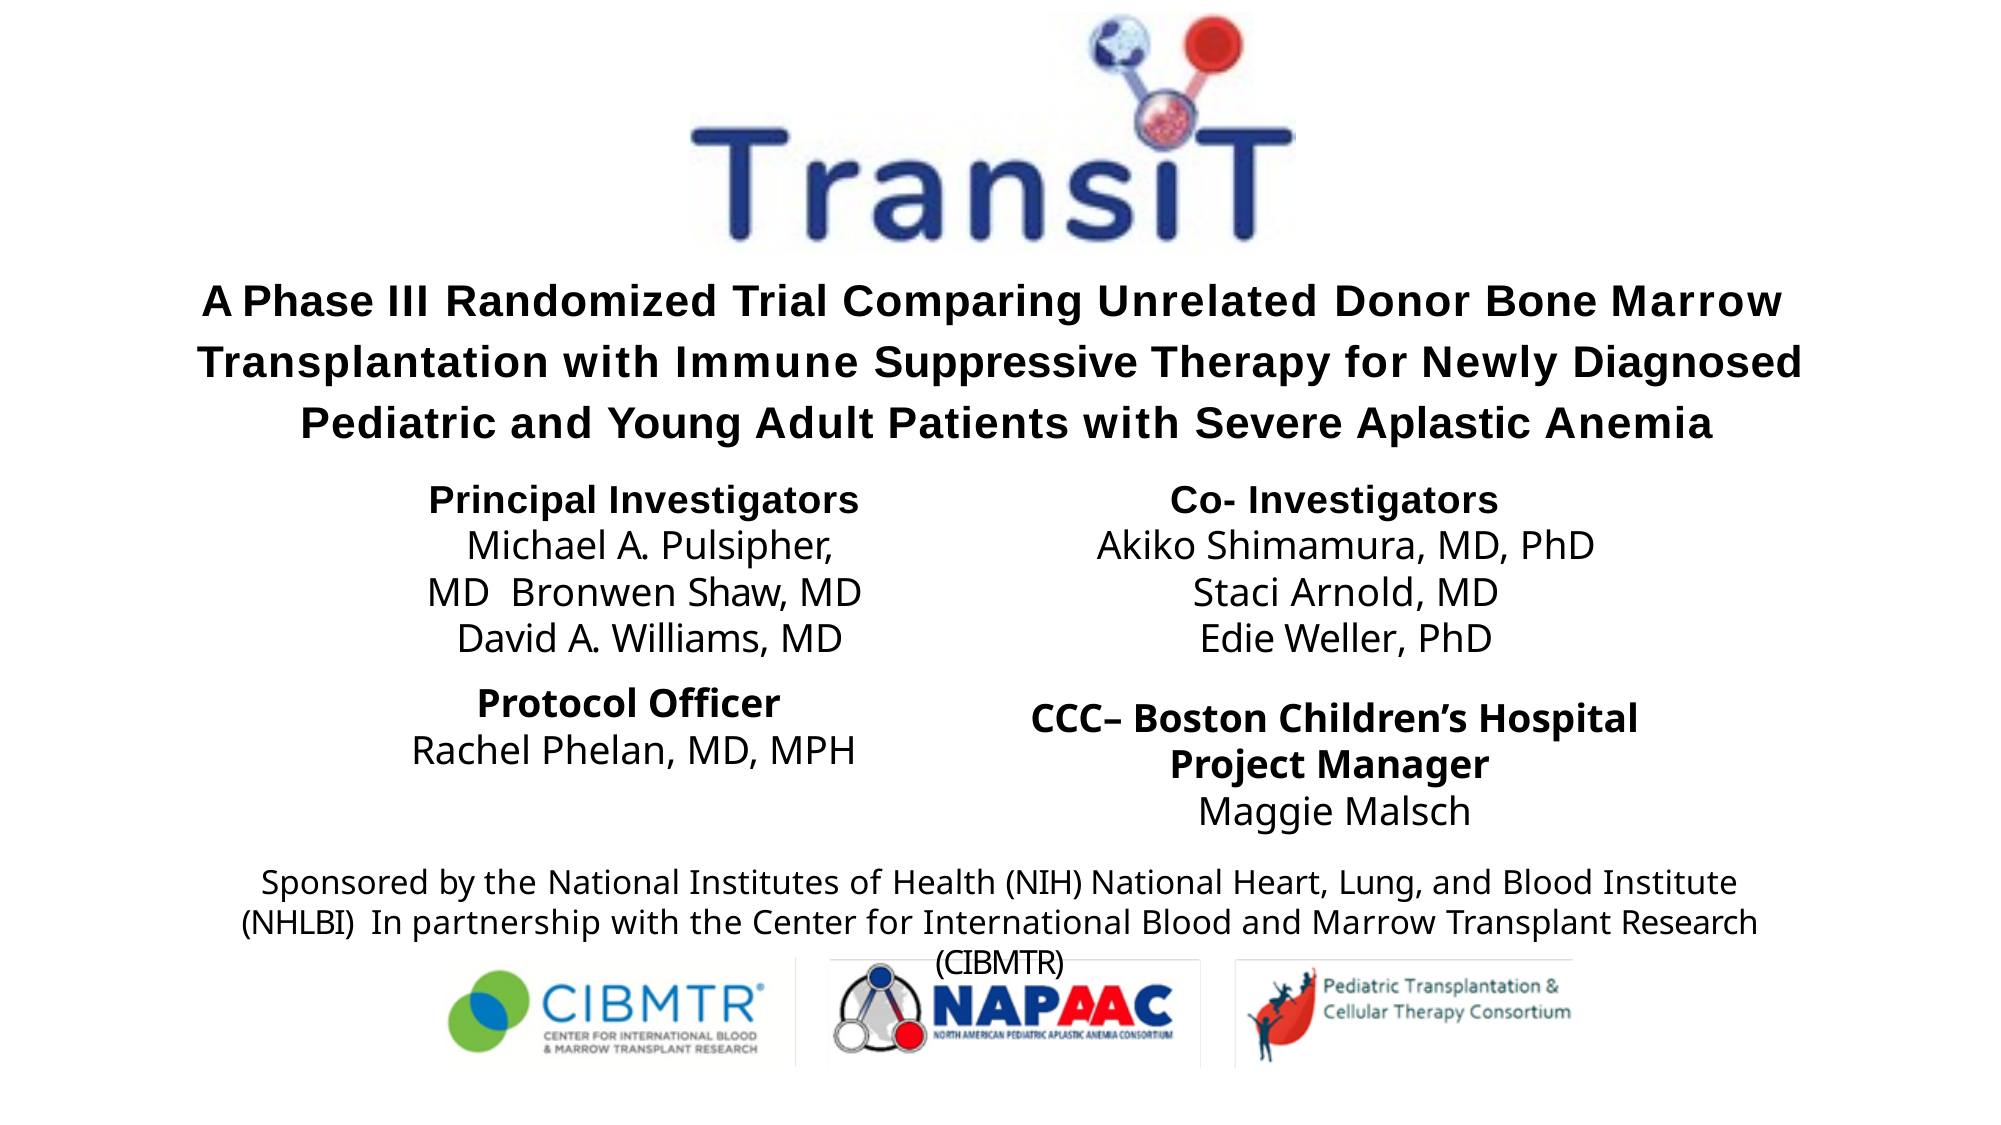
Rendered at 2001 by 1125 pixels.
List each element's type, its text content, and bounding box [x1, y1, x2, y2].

picture [444, 957, 1574, 1068]
text_box Sponsored by the National Institutes of Health (NIH) National Heart, Lung, and Blood Institute (NHLBI) In partnership with the Center for International Blood and Marrow Transplant Research (CIBMTR) [194, 854, 1806, 1029]
text_box Principal Investigators Michael A. Pulsipher, MD Bronwen Shaw, MD David A. Williams, MD [409, 466, 881, 671]
text_box CCC– Boston Children’s Hospital Project Manager Maggie Malsch [976, 686, 1693, 841]
text_box Co- Investigators Akiko Shimamura, MD, PhD Staci Arnold, MD Edie Weller, PhD [1078, 466, 1615, 686]
title A Phase III Randomized Trial Comparing Unrelated Donor Bone Marrow Transplantation with Immune Suppressive Therapy for Newly Diagnosed Pediatric and Young Adult Patients with Severe Aplastic Anemia [194, 262, 1806, 452]
text_box Protocol Officer Rachel Phelan, MD, MPH [275, 671, 993, 780]
picture [688, 12, 1296, 254]
